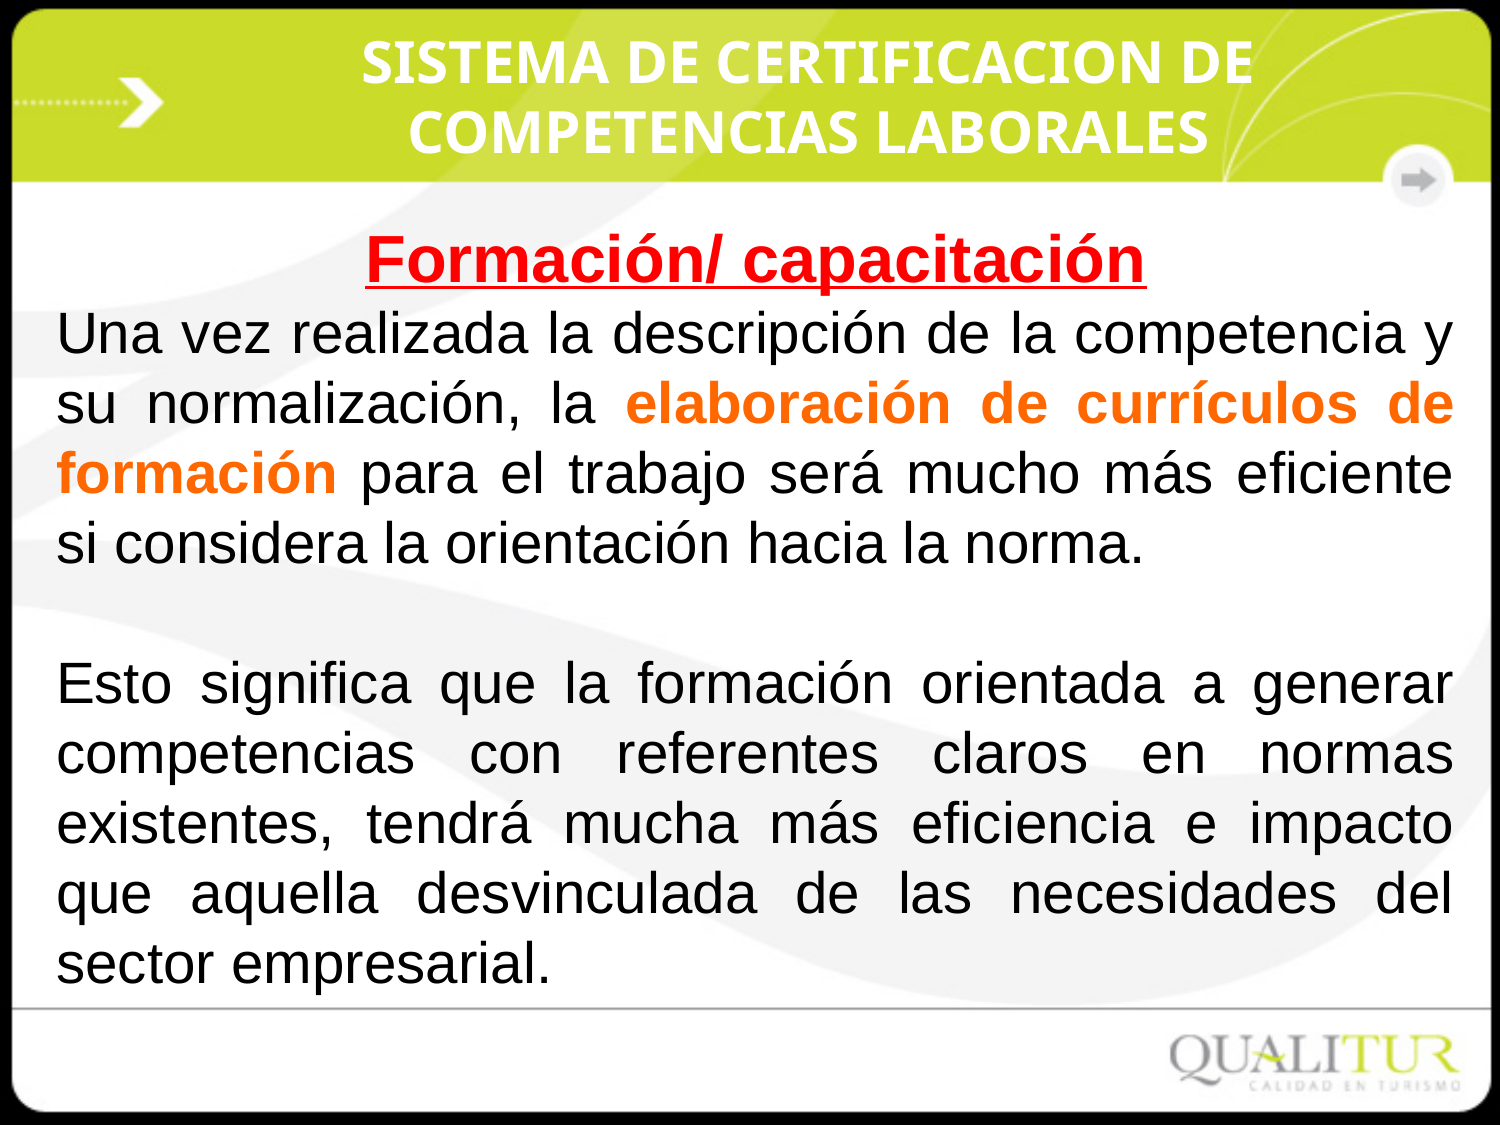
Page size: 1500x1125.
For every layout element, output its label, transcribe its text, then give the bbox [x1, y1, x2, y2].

title SISTEMA DE CERTIFICACION DE COMPETENCIAS LABORALES [171, 54, 1447, 173]
text_box Formación/ capacitación Una vez realizada la descripción de la competencia y su normalización, la elaboración de currículos de formación para el trabajo será mucho más eficiente si considera la orientación hacia la norma. Esto significa que la formación orientada a generar competencias con referentes claros en normas existentes, tendrá mucha más eficiencia e impacto que aquella desvinculada de las necesidades del sector empresarial. [41, 208, 1471, 1003]
picture [0, 0, 1500, 1125]
